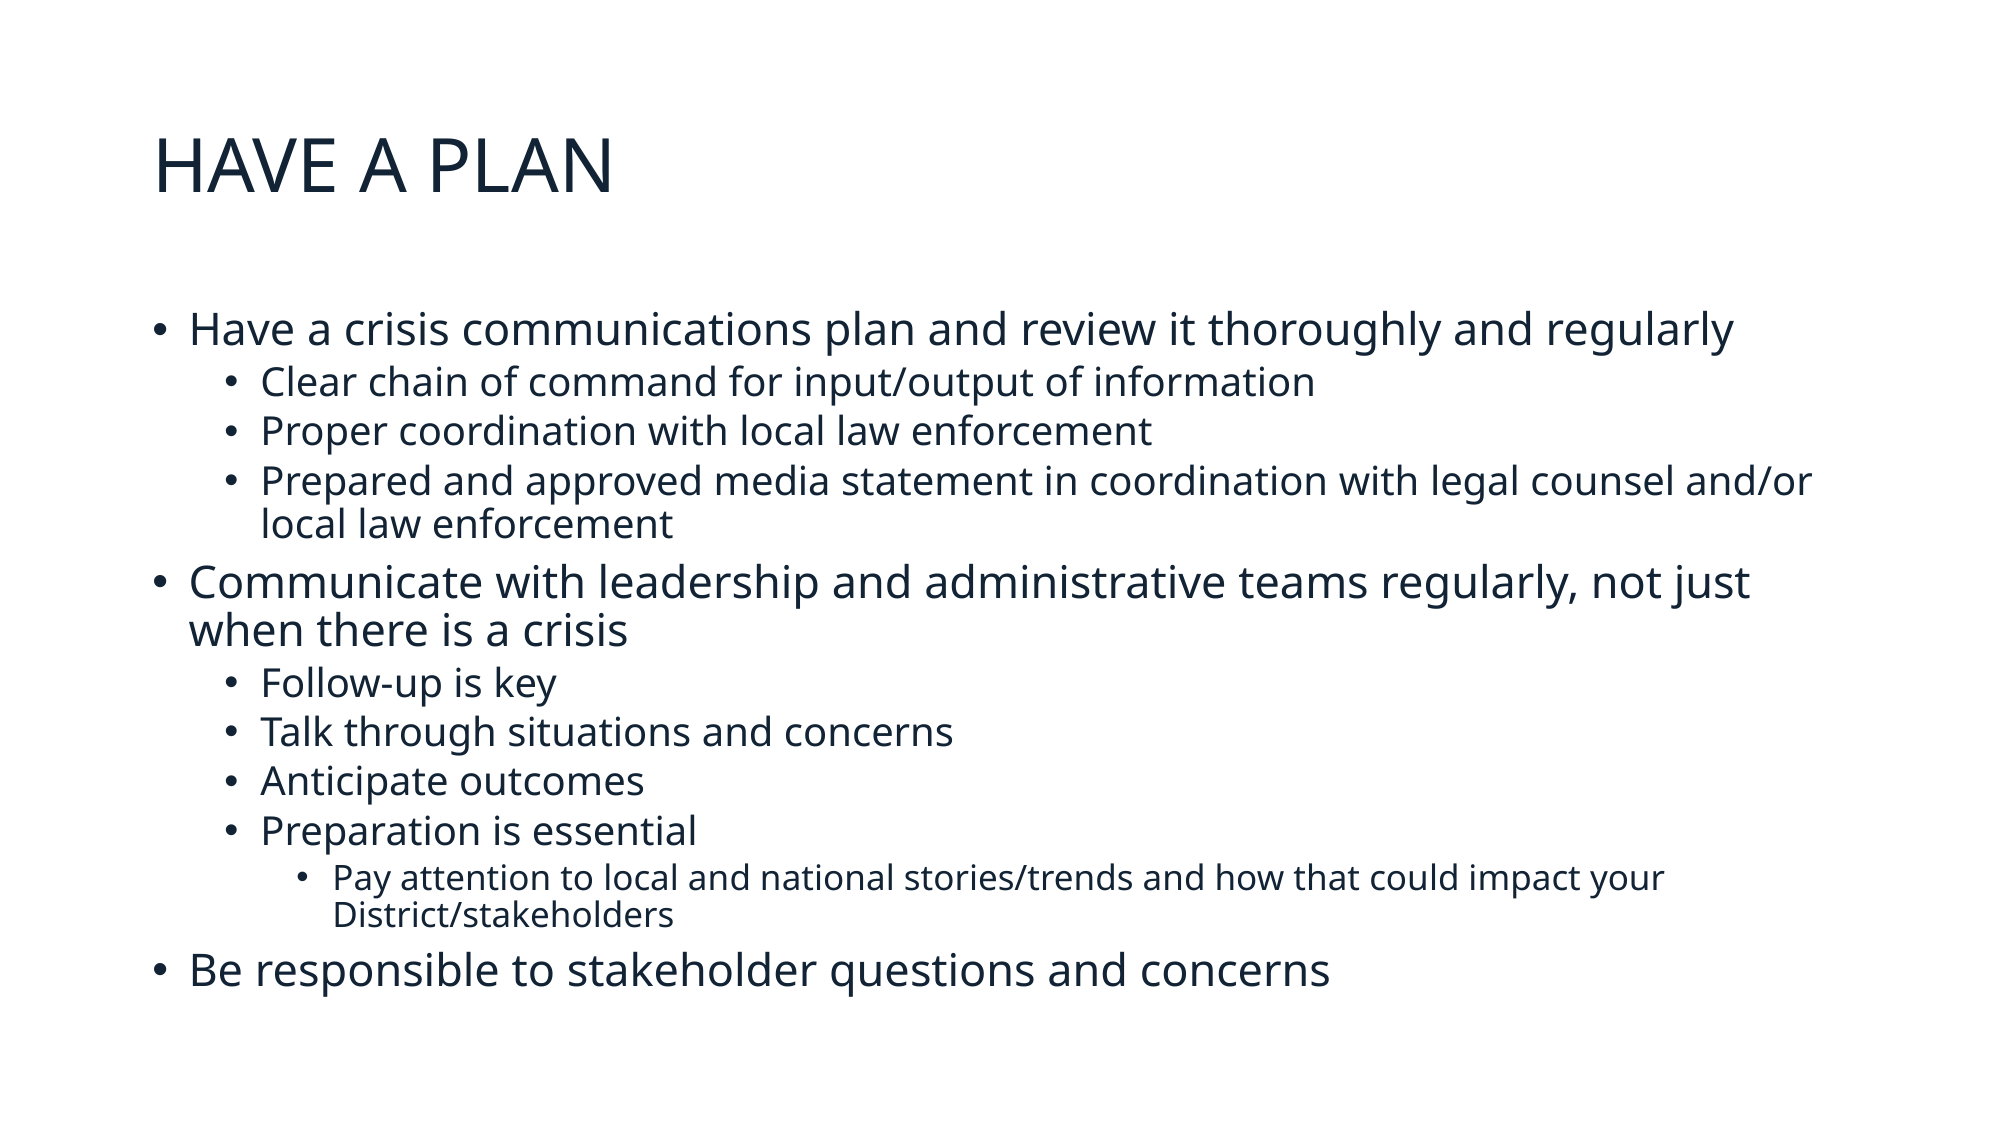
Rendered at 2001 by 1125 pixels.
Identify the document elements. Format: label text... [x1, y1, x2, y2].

list Have a crisis communications plan and review it thoroughly and regularly Clear chain of command for input/output of information Proper coordination with local law enforcement Prepared and approved media statement in coordination with legal counsel and/or local law enforcement Communicate with leadership and administrative teams regularly, not just when there is a crisis Follow-up is key Talk through situations and concerns Anticipate outcomes Preparation is essential Pay attention to local and national stories/trends and how that could impact your District/stakeholders Be responsible to stakeholder questions and concerns [137, 299, 1863, 1014]
title HAVE A PLAN [137, 59, 1863, 278]
